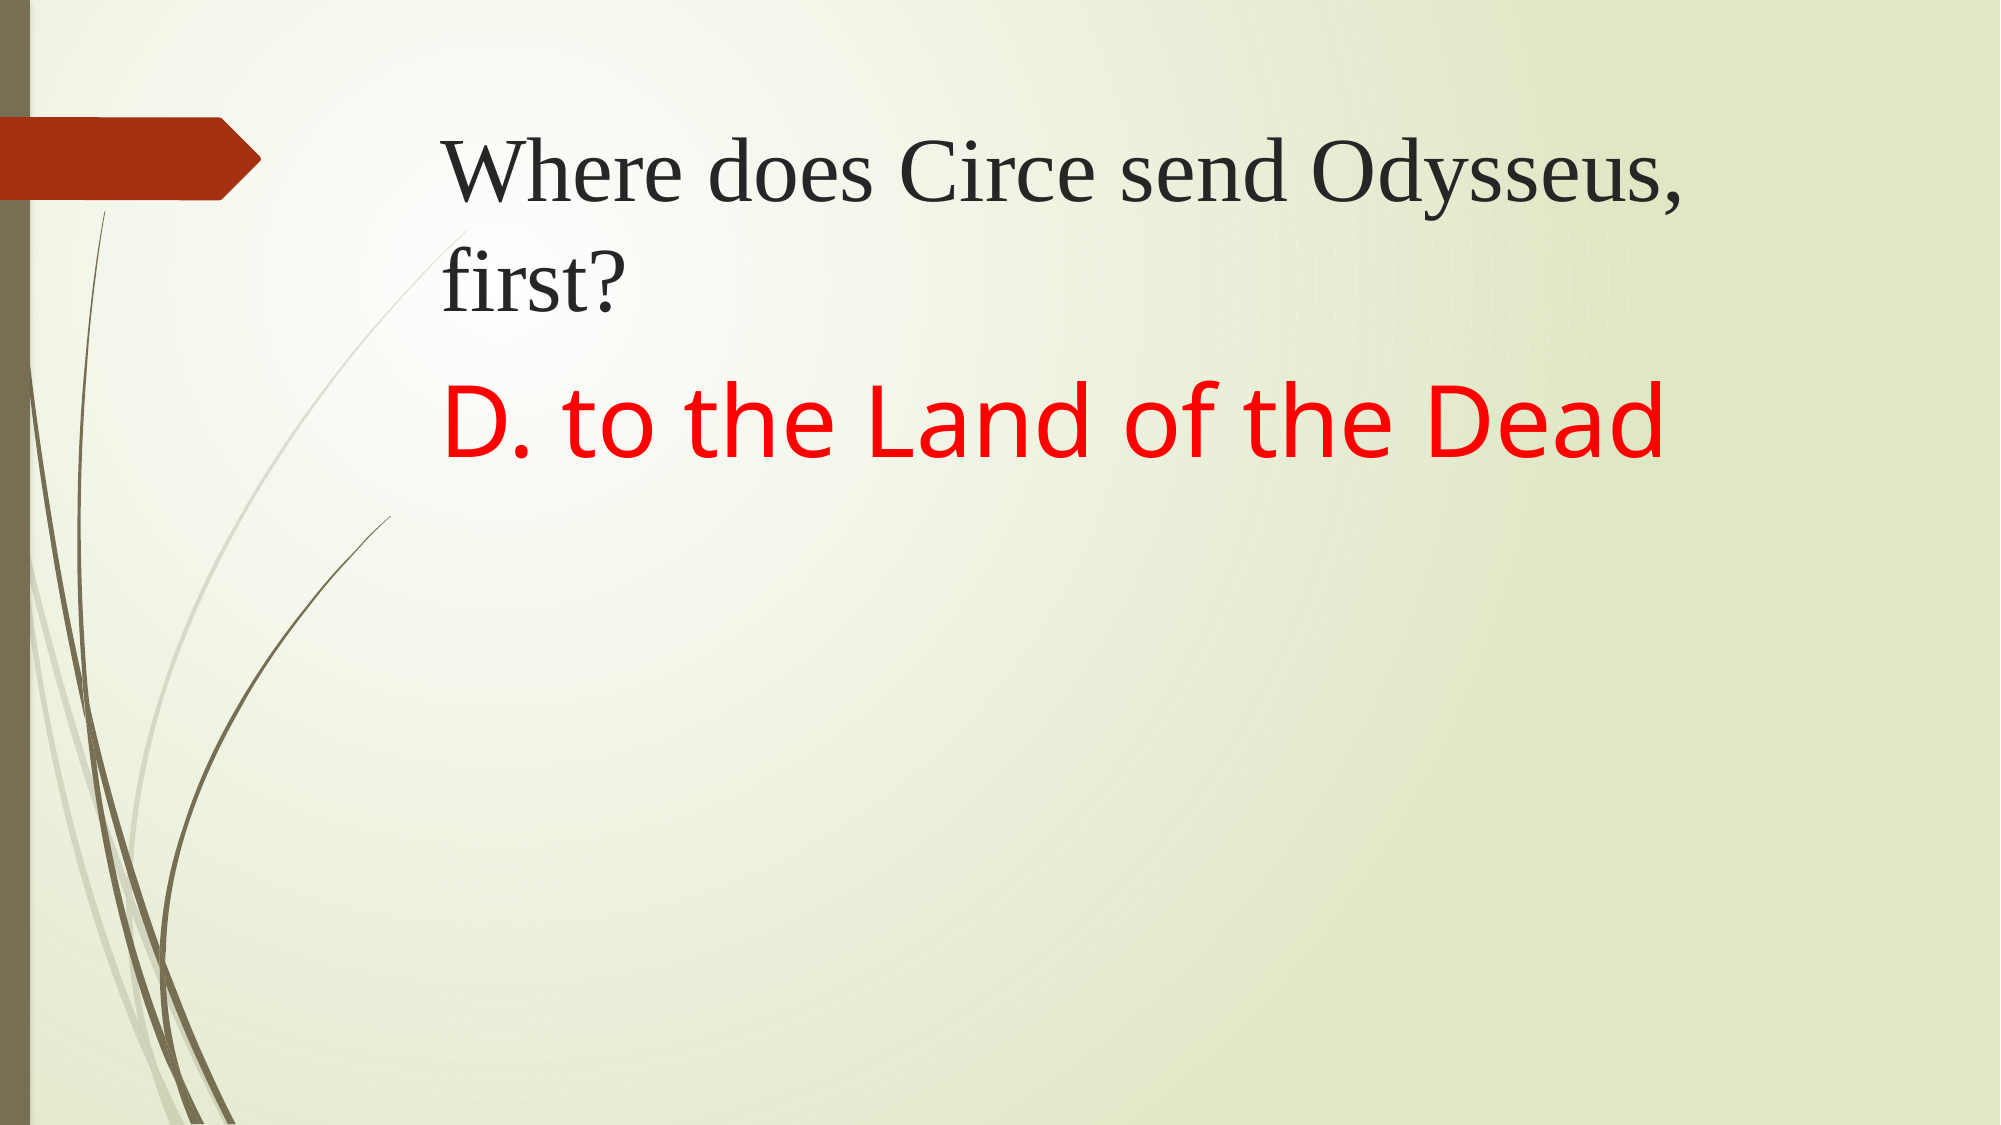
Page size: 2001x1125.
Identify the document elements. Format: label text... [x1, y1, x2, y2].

title Where does Circe send Odysseus, first? [425, 102, 1888, 313]
list D. to the Land of the Dead [424, 350, 1888, 970]
